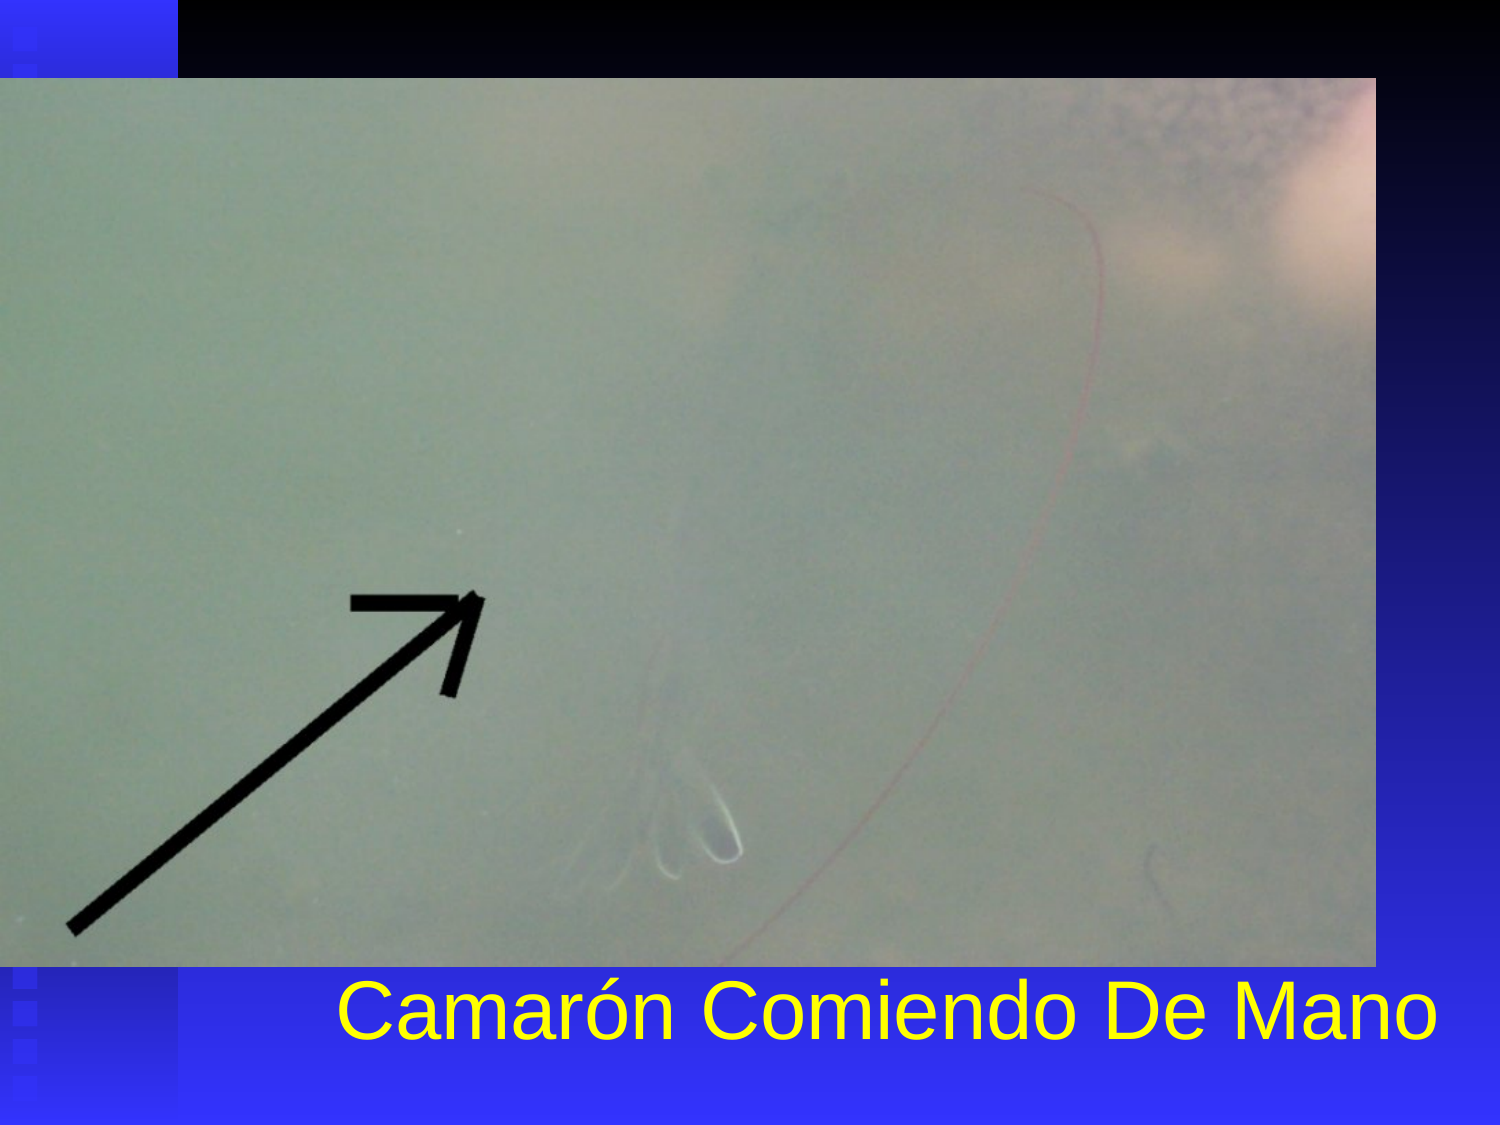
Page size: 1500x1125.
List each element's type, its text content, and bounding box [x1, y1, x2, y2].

title Camarón Comiendo De Mano [224, 912, 1500, 1101]
picture [0, 78, 1377, 967]
